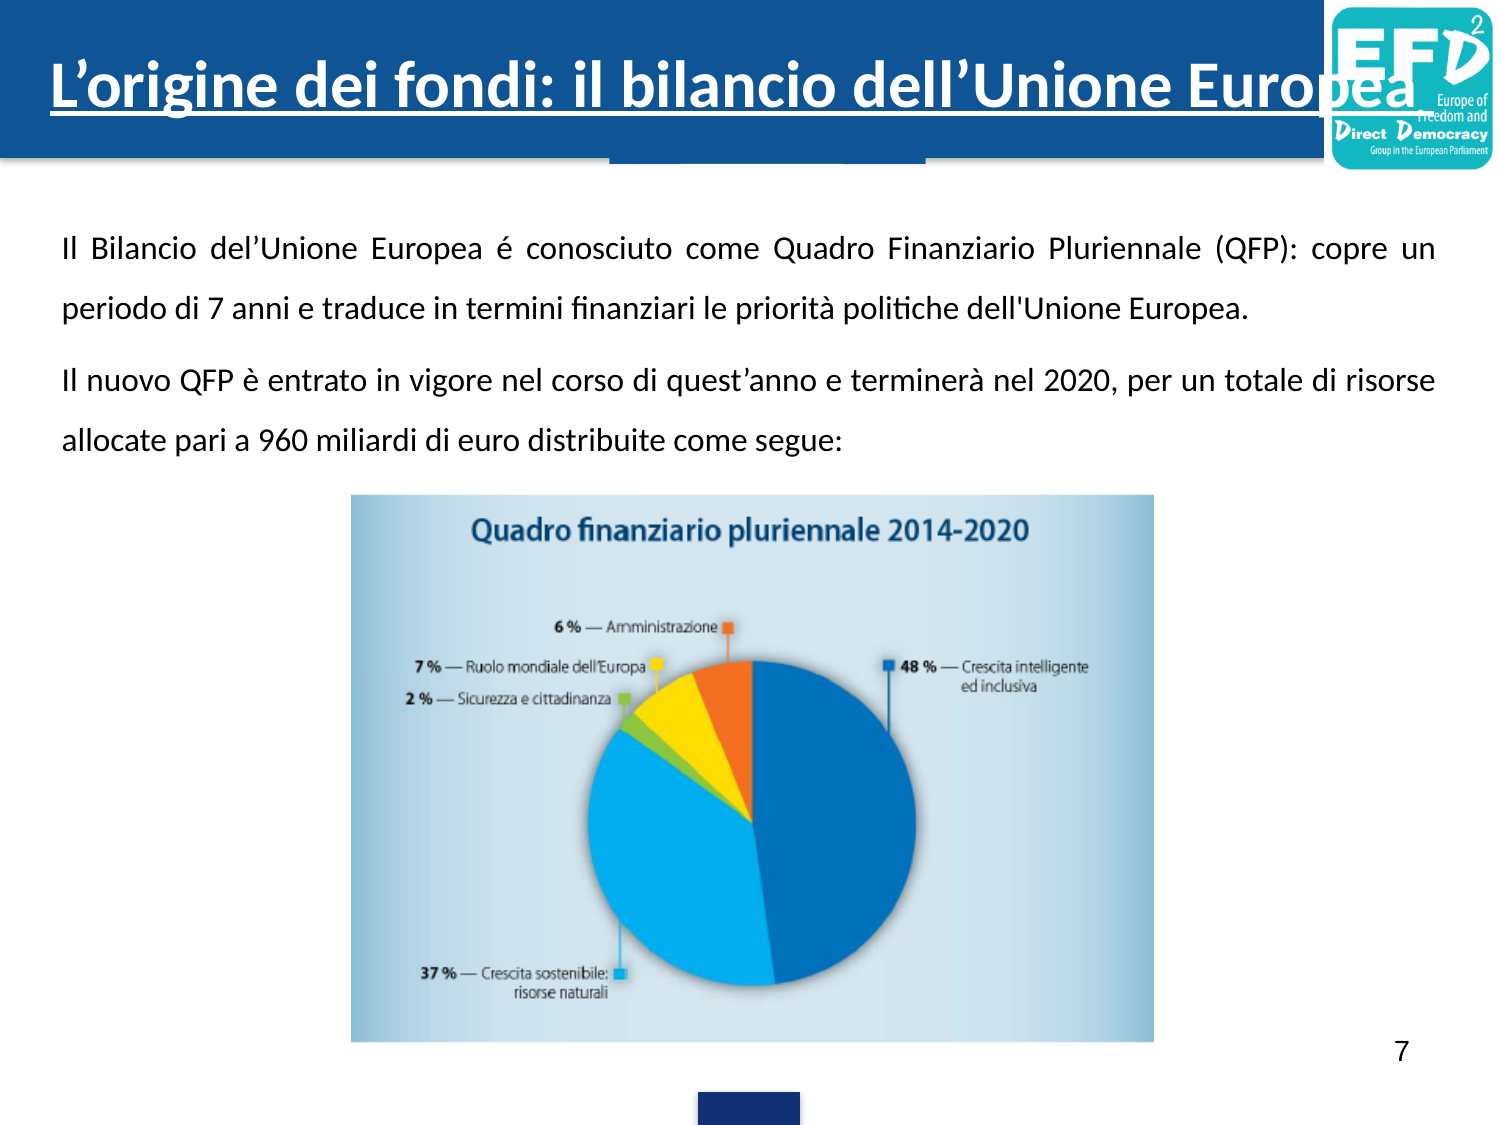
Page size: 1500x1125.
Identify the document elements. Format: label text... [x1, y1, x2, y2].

picture [351, 491, 1154, 1044]
text_box L’origine dei fondi: il bilancio dell’Unione Europea [35, 33, 604, 128]
text_box L’origine dei fondi: il bilancio dell’Unione Europea [931, 33, 1318, 128]
text_box Il Bilancio del’Unione Europea é conosciuto come Quadro Finanziario Pluriennale (QFP): copre un periodo di 7 anni e traduce in termini finanziari le priorità politiche dell'Unione Europea. Il nuovo QFP è entrato in vigore nel corso di quest’anno e terminerà nel 2020, per un totale di risorse allocate pari a 960 miliardi di euro distribuite come segue: [46, 198, 1454, 466]
picture [1323, 0, 1500, 177]
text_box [609, 0, 926, 223]
slide_number 7 [1074, 1024, 1425, 1103]
